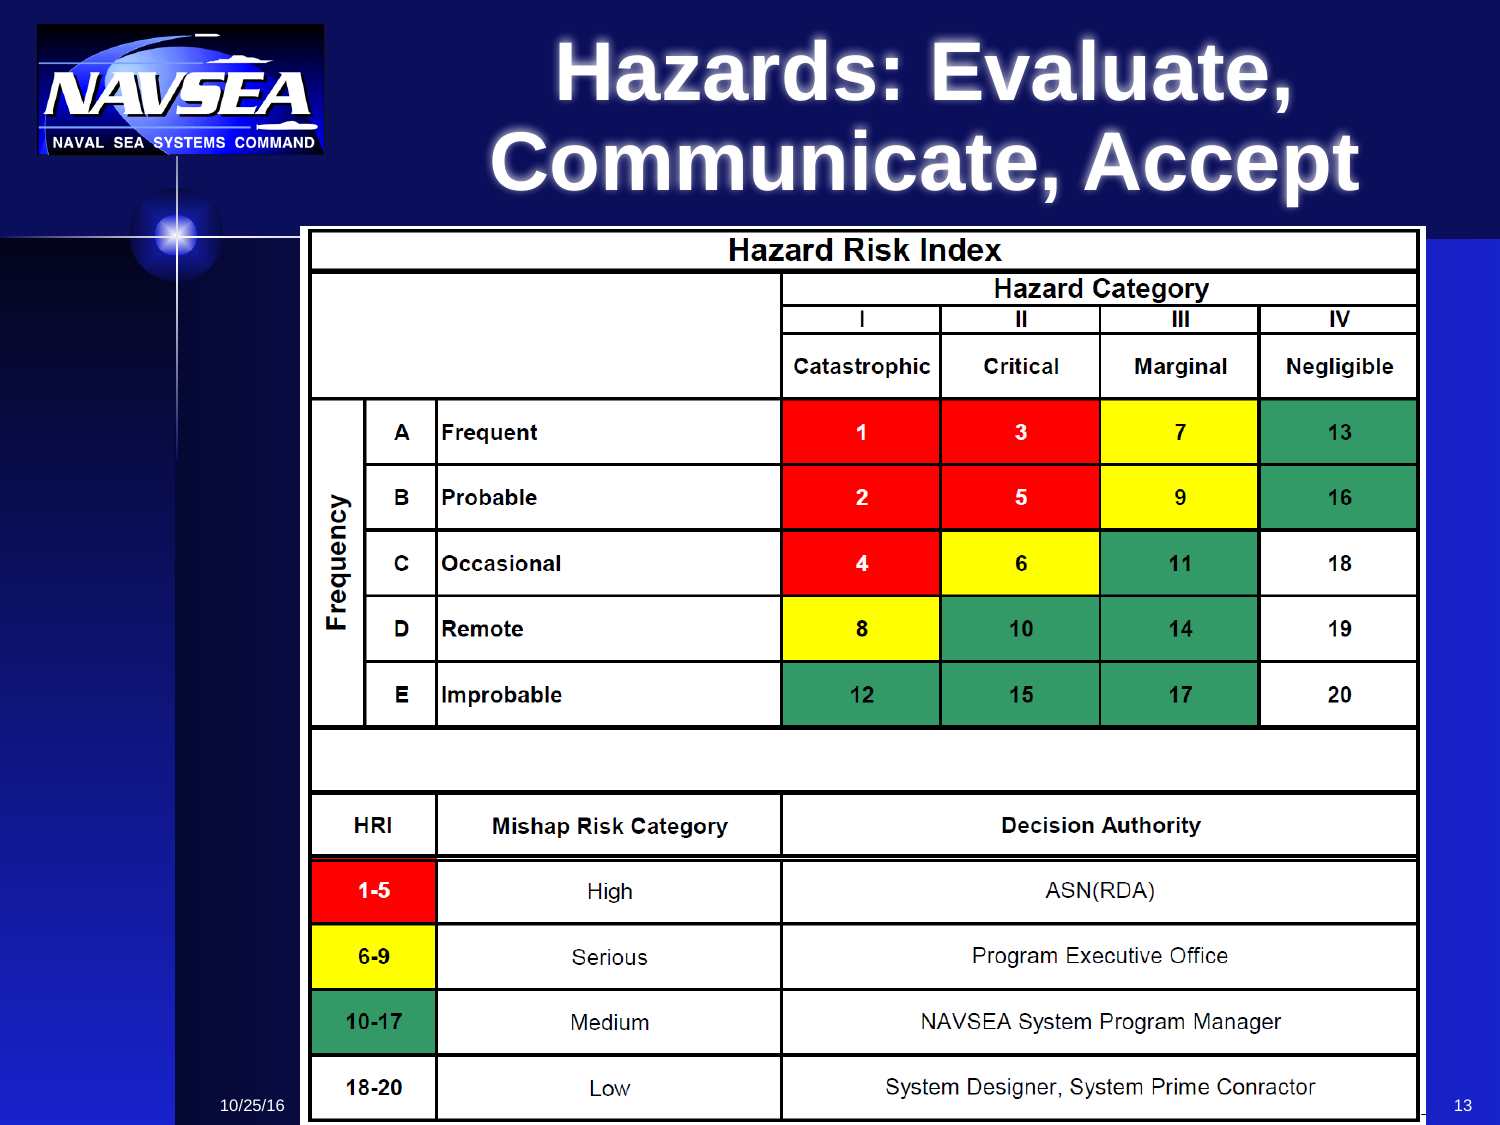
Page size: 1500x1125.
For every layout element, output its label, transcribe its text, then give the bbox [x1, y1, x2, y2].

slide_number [204, 1087, 294, 1125]
slide_number 13 [1429, 1087, 1488, 1125]
picture [37, 24, 325, 156]
title Hazards: Evaluate, Communicate, Accept [387, 24, 1463, 213]
picture [299, 225, 1426, 1125]
